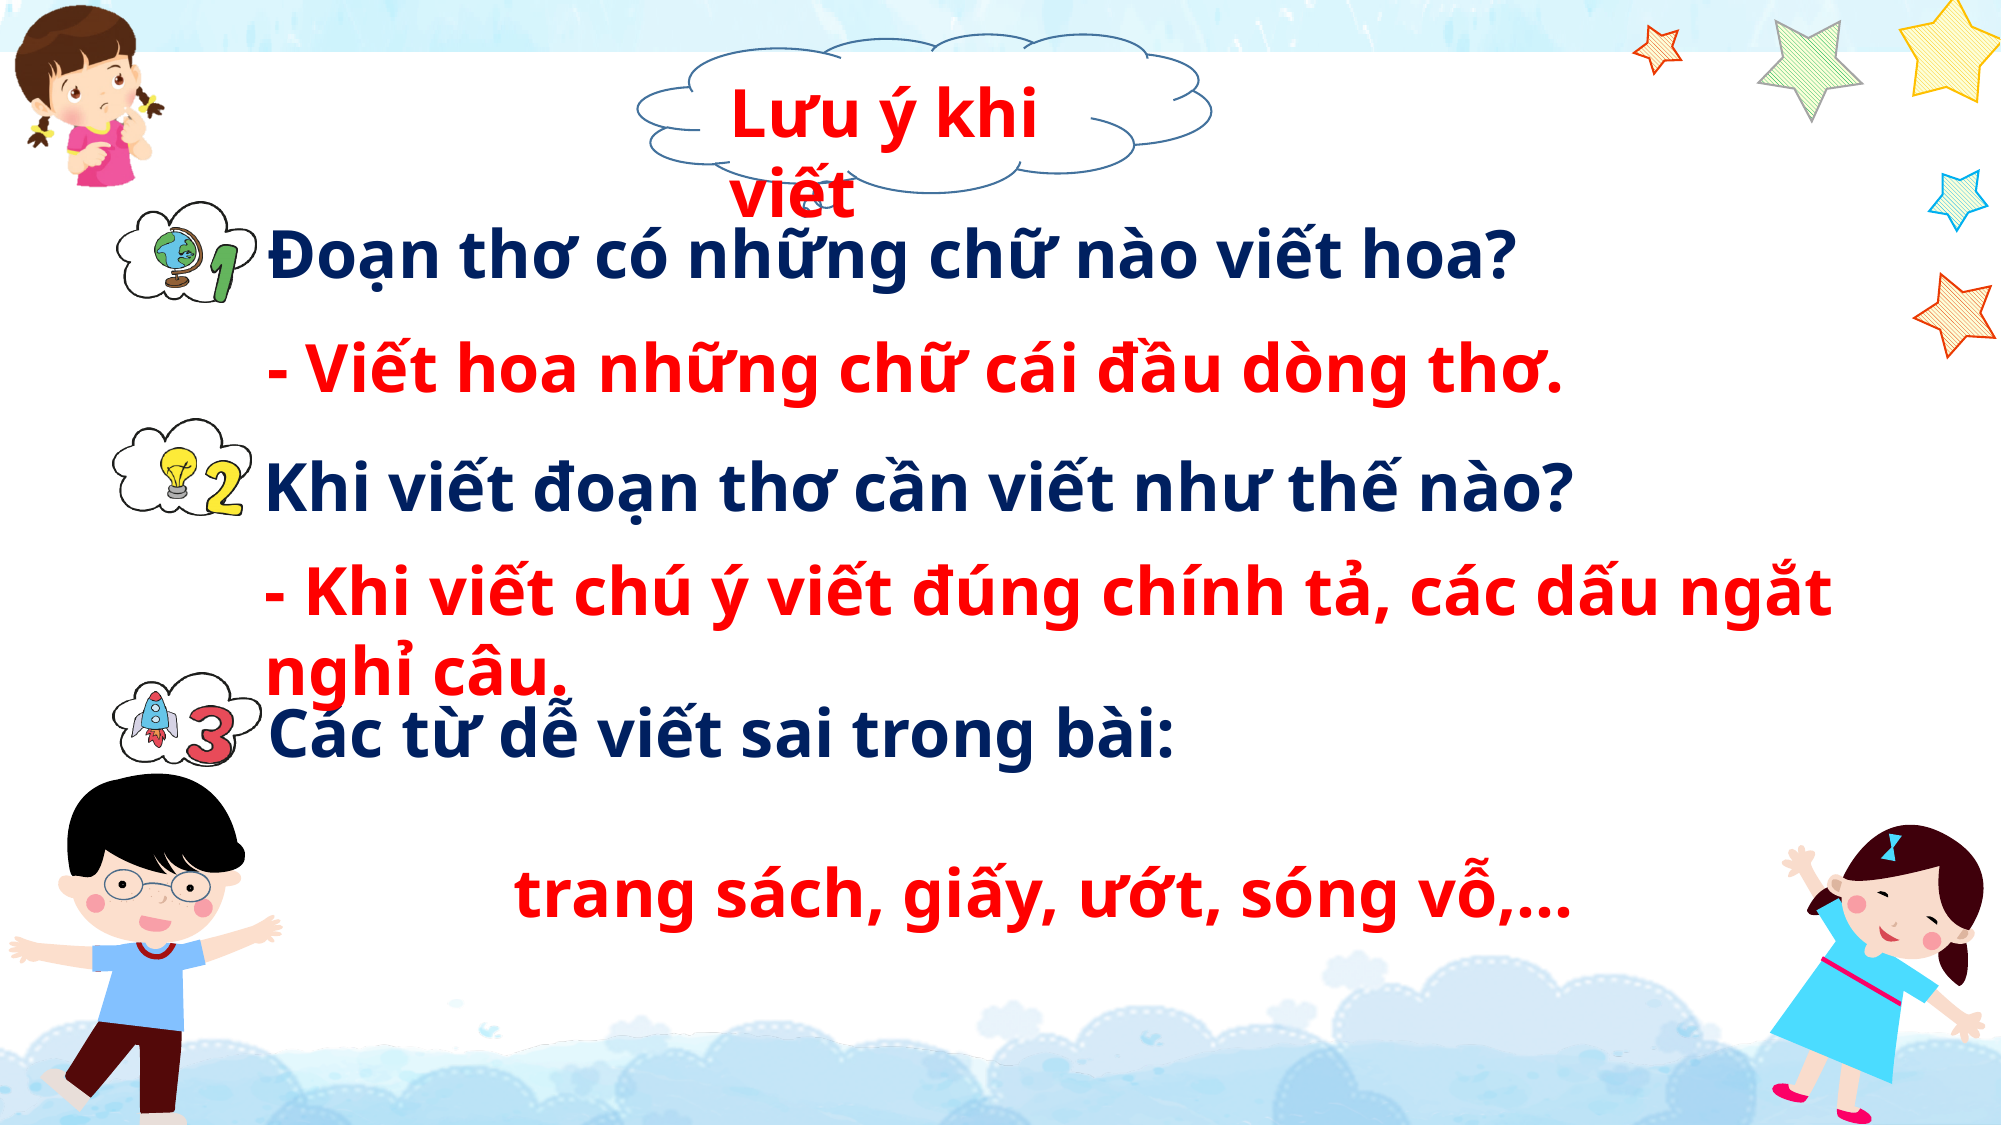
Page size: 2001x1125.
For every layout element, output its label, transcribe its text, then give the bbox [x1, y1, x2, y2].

picture [0, 0, 2001, 196]
text_box [1631, 52, 1683, 76]
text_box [637, 33, 1212, 193]
text_box - Khi viết chú ý viết đúng chính tả, các dấu ngắt nghỉ câu. [244, 538, 1956, 719]
text_box [1927, 169, 1990, 233]
text_box - Viết hoa những chữ cái đầu dòng thơ. [247, 315, 2000, 416]
text_box [1756, 52, 1865, 124]
text_box Đoạn thơ có những chữ nào viết hoa? [257, 201, 2000, 302]
picture [0, 773, 2001, 1125]
text_box [1911, 52, 1994, 104]
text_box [112, 418, 252, 516]
text_box [1916, 271, 1993, 315]
text_box Các từ dễ viết sai trong bài: trang sách, giấy, ướt, sóng vỗ,... [247, 719, 1825, 941]
text_box Khi viết đoạn thơ cần viết như thế nào? [243, 435, 1821, 536]
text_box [116, 201, 257, 303]
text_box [112, 672, 262, 767]
